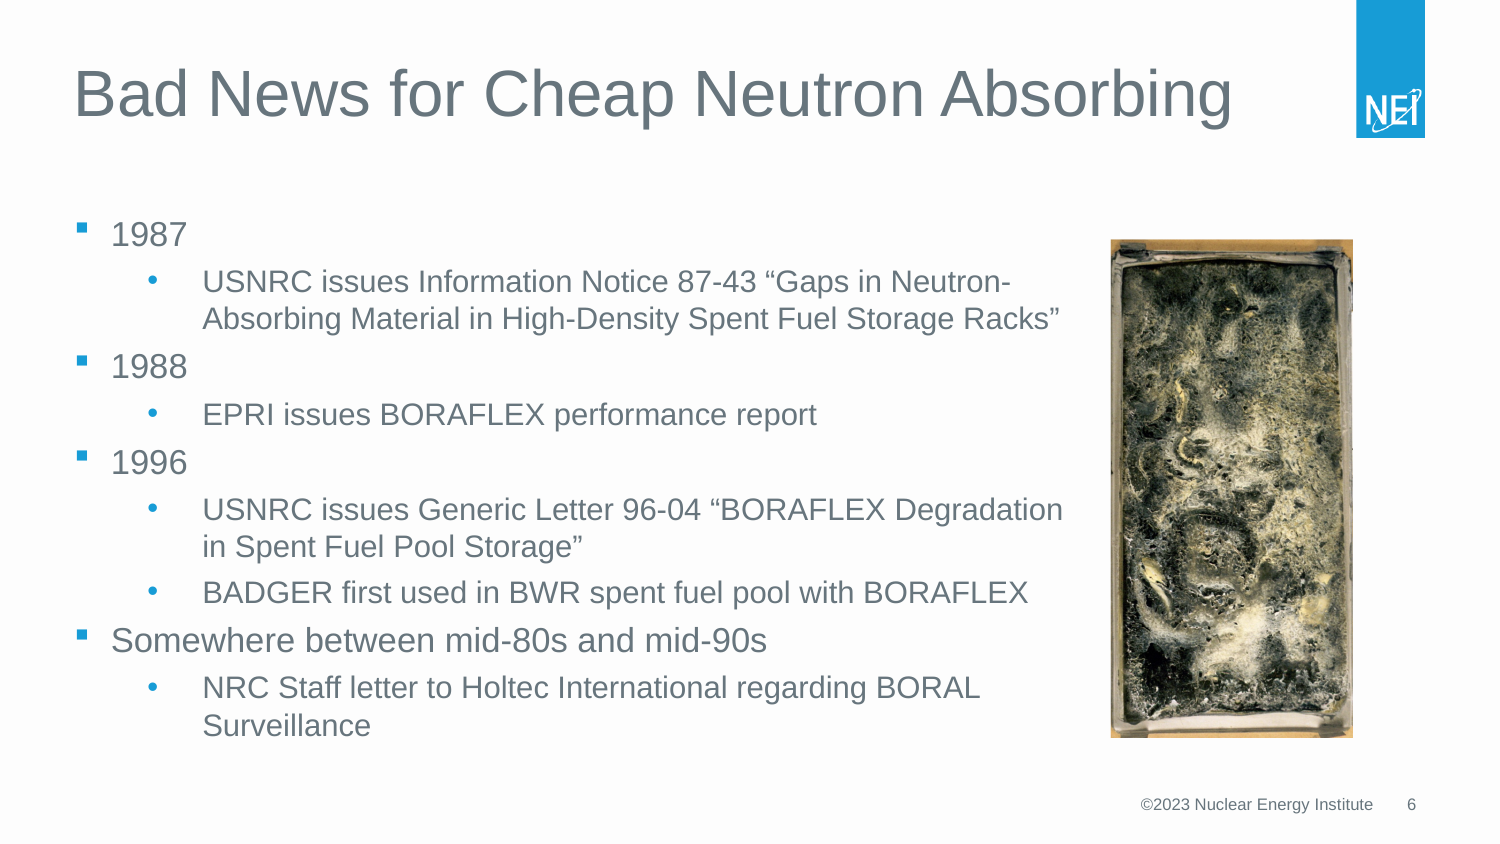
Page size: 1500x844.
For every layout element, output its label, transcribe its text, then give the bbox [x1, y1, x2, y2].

picture [982, 240, 1481, 738]
title Bad News for Cheap Neutron Absorbing [58, 43, 1331, 138]
list 1987 USNRC issues Information Notice 87-43 “Gaps in Neutron-Absorbing Material in High-Density Spent Fuel Storage Racks” 1988 EPRI issues BORAFLEX performance report 1996 USNRC issues Generic Letter 96-04 “BORAFLEX Degradation in Spent Fuel Pool Storage” BADGER first used in BWR spent fuel pool with BORAFLEX Somewhere between mid-80s and mid-90s NRC Staff letter to Holtec International regarding BORAL Surveillance [59, 204, 1086, 774]
